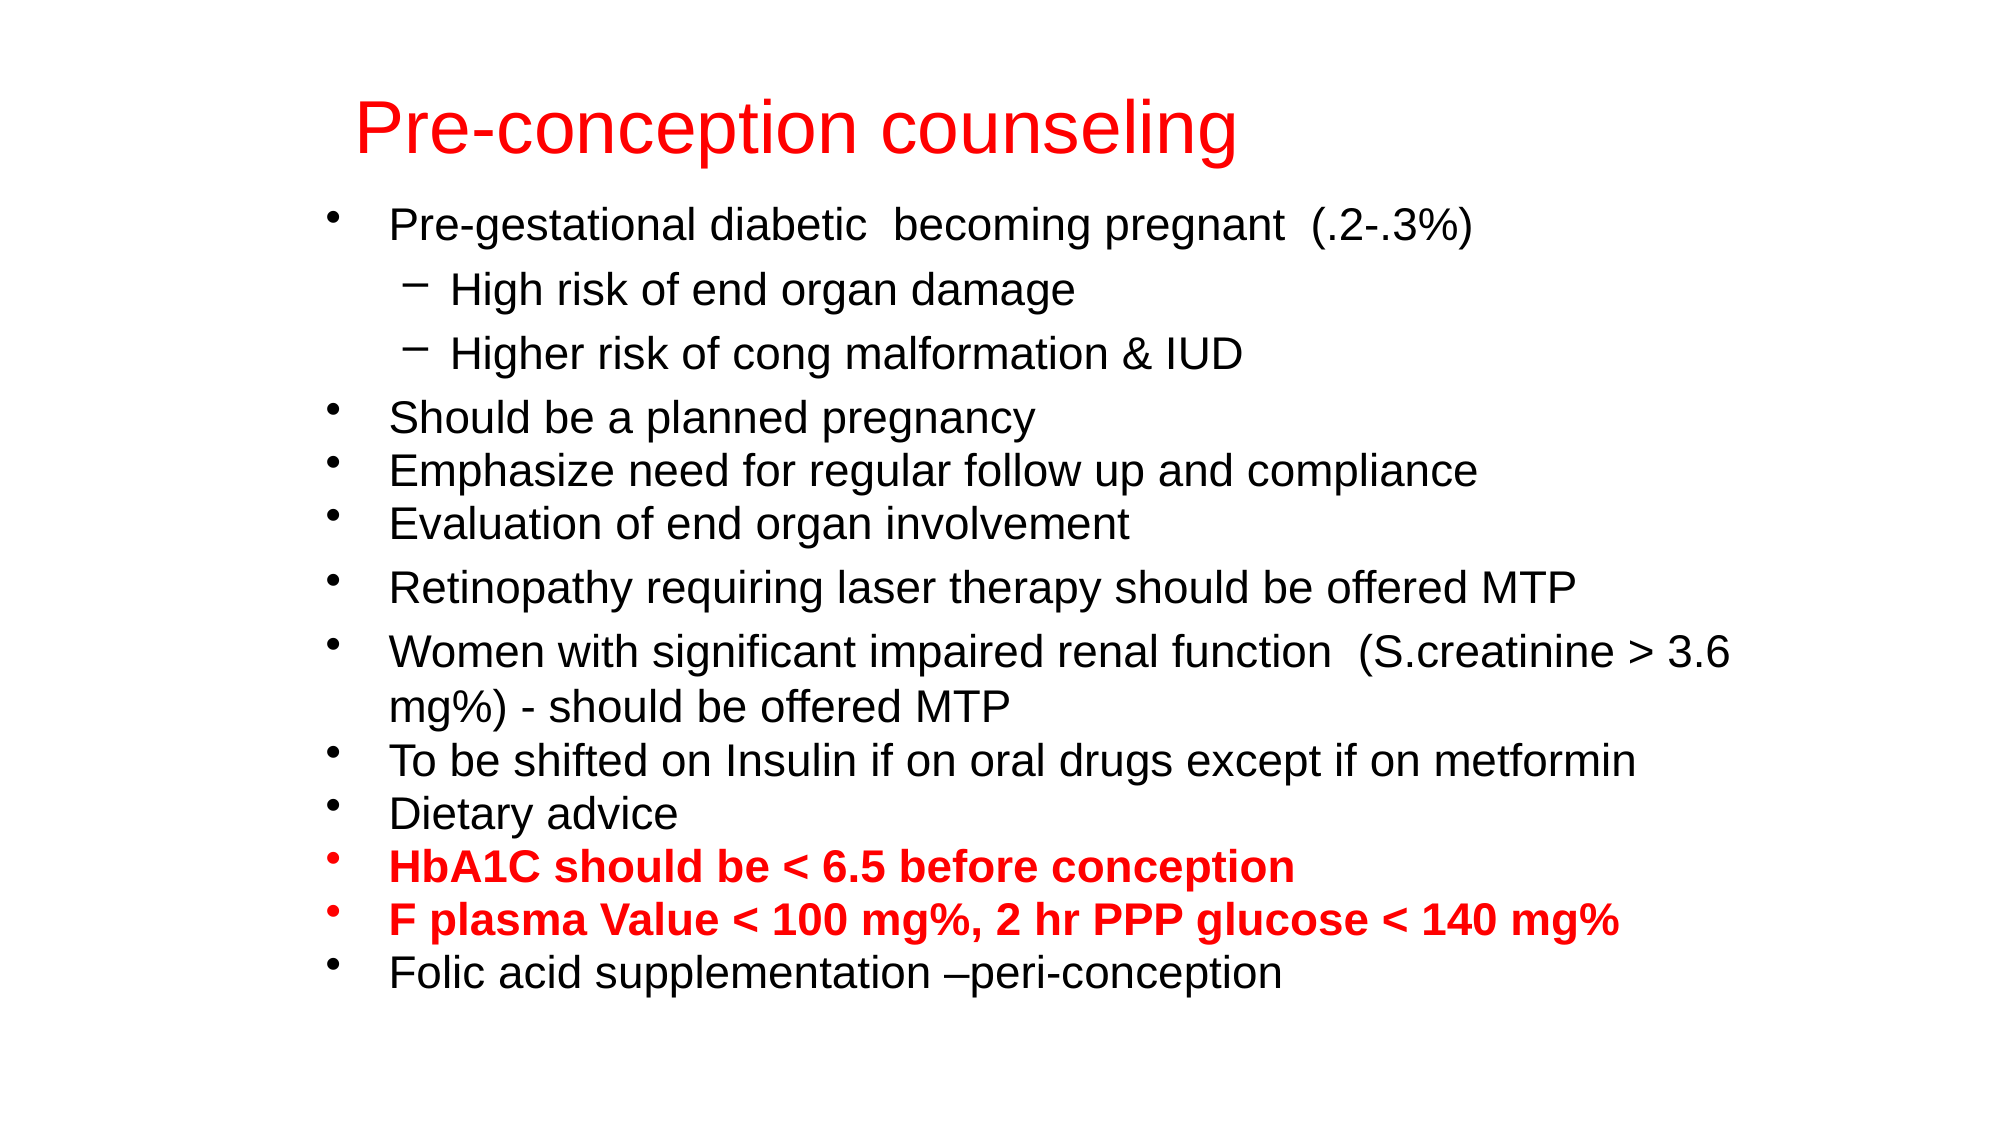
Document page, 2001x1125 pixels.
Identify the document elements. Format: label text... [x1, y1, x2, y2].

list Pre-gestational diabetic becoming pregnant (.2-.3%) High risk of end organ damage Higher risk of cong malformation & IUD Should be a planned pregnancy Emphasize need for regular follow up and compliance Evaluation of end organ involvement Retinopathy requiring laser therapy should be offered MTP Women with significant impaired renal function (S.creatinine > 3.6 mg%) - should be offered MTP To be shifted on Insulin if on oral drugs except if on metformin Dietary advice HbA1C should be < 6.5 before conception F plasma Value < 100 mg%, 2 hr PPP glucose < 140 mg% Folic acid supplementation –peri-conception [300, 187, 1793, 1050]
title Pre-conception counseling [260, 75, 1570, 173]
